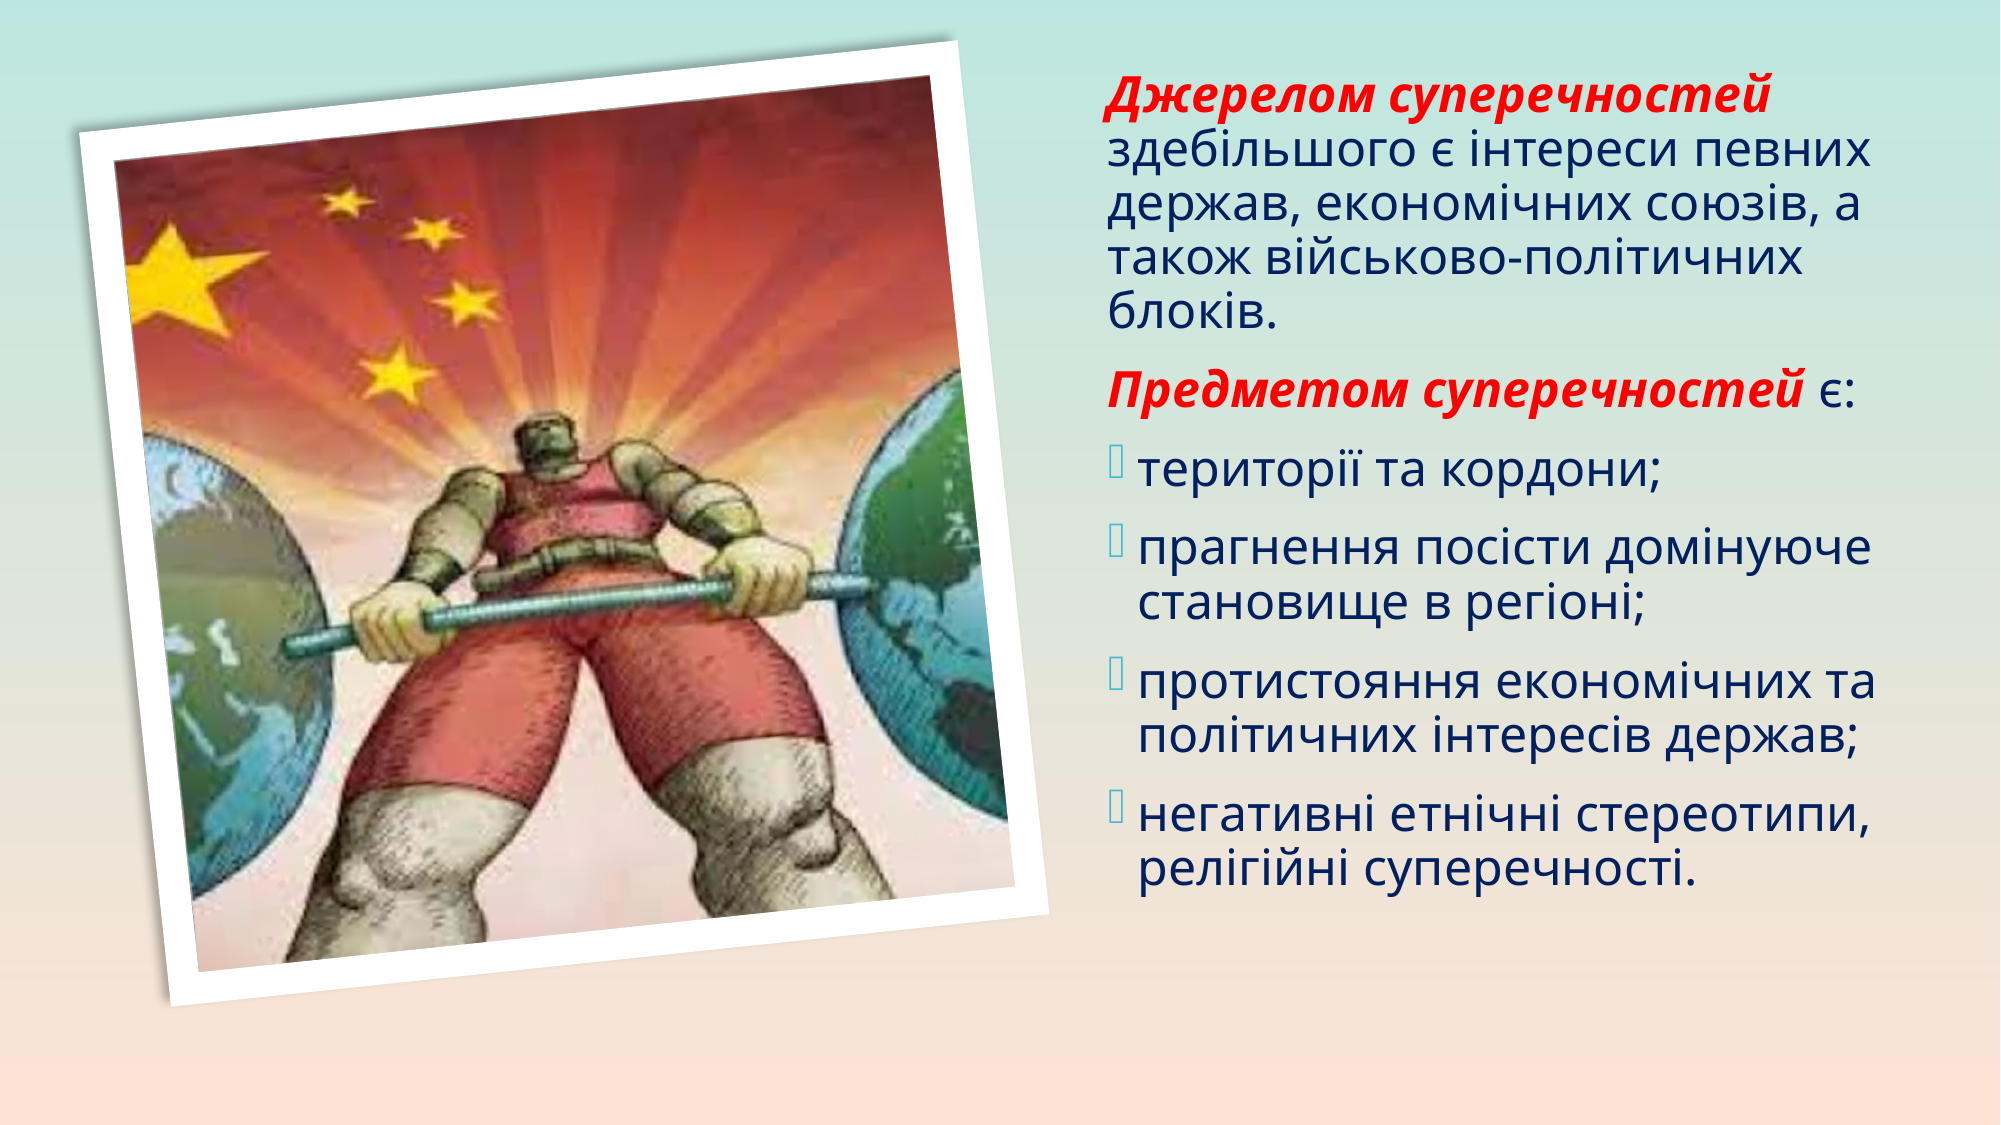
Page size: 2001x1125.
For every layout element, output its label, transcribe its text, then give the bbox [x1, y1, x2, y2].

list Джерелом суперечностей здебільшого є інтереси певних держав, економічних союзів, а також військово-політичних блоків. Предметом суперечностей є: території та кордони; прагнення посісти домінуюче становище в регіоні; протистояння економічних та політичних інтересів держав; негативні етнічні стереотипи, релігійні суперечності. [1092, 33, 2000, 1125]
picture [116, 77, 1014, 971]
